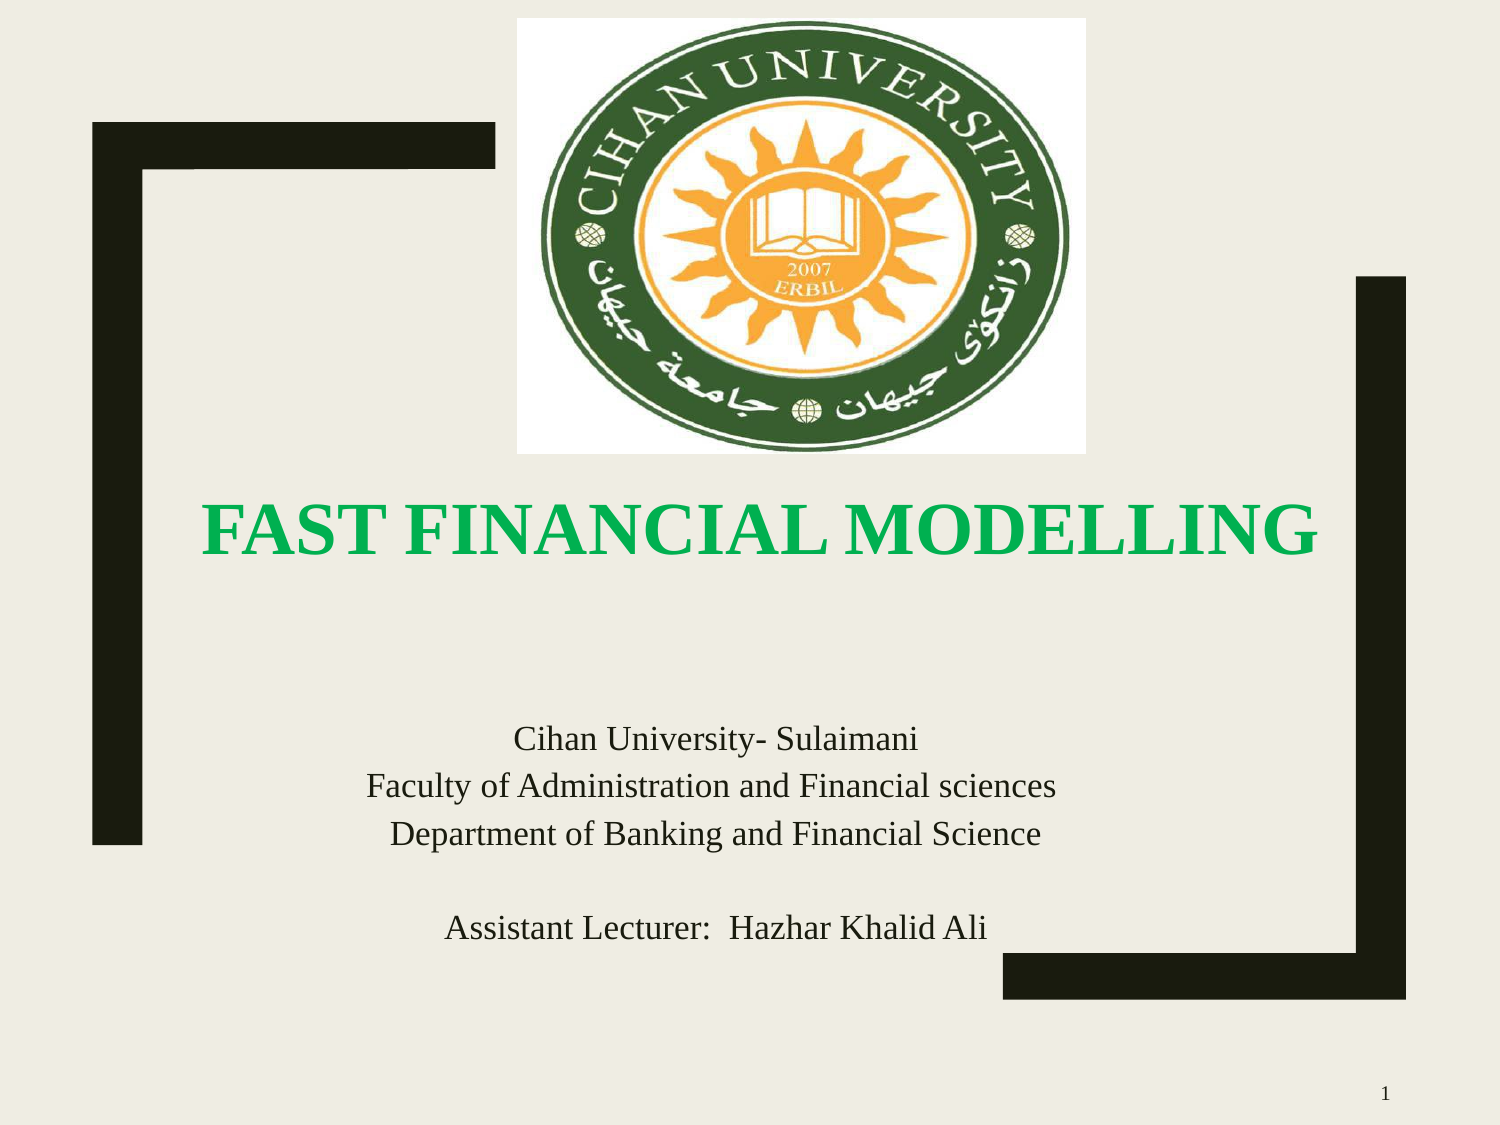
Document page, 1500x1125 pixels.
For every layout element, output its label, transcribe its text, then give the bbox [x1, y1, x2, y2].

slide_number 1 [1209, 1058, 1406, 1125]
subtitle Cihan University- Sulaimani Faculty of Administration and Financial sciences Department of Banking and Financial Science Assistant Lecturer: Hazhar Khalid Ali [174, 702, 1258, 957]
title FAST FINANCIAL MODELLING [37, 418, 1485, 578]
picture [516, 18, 1086, 455]
